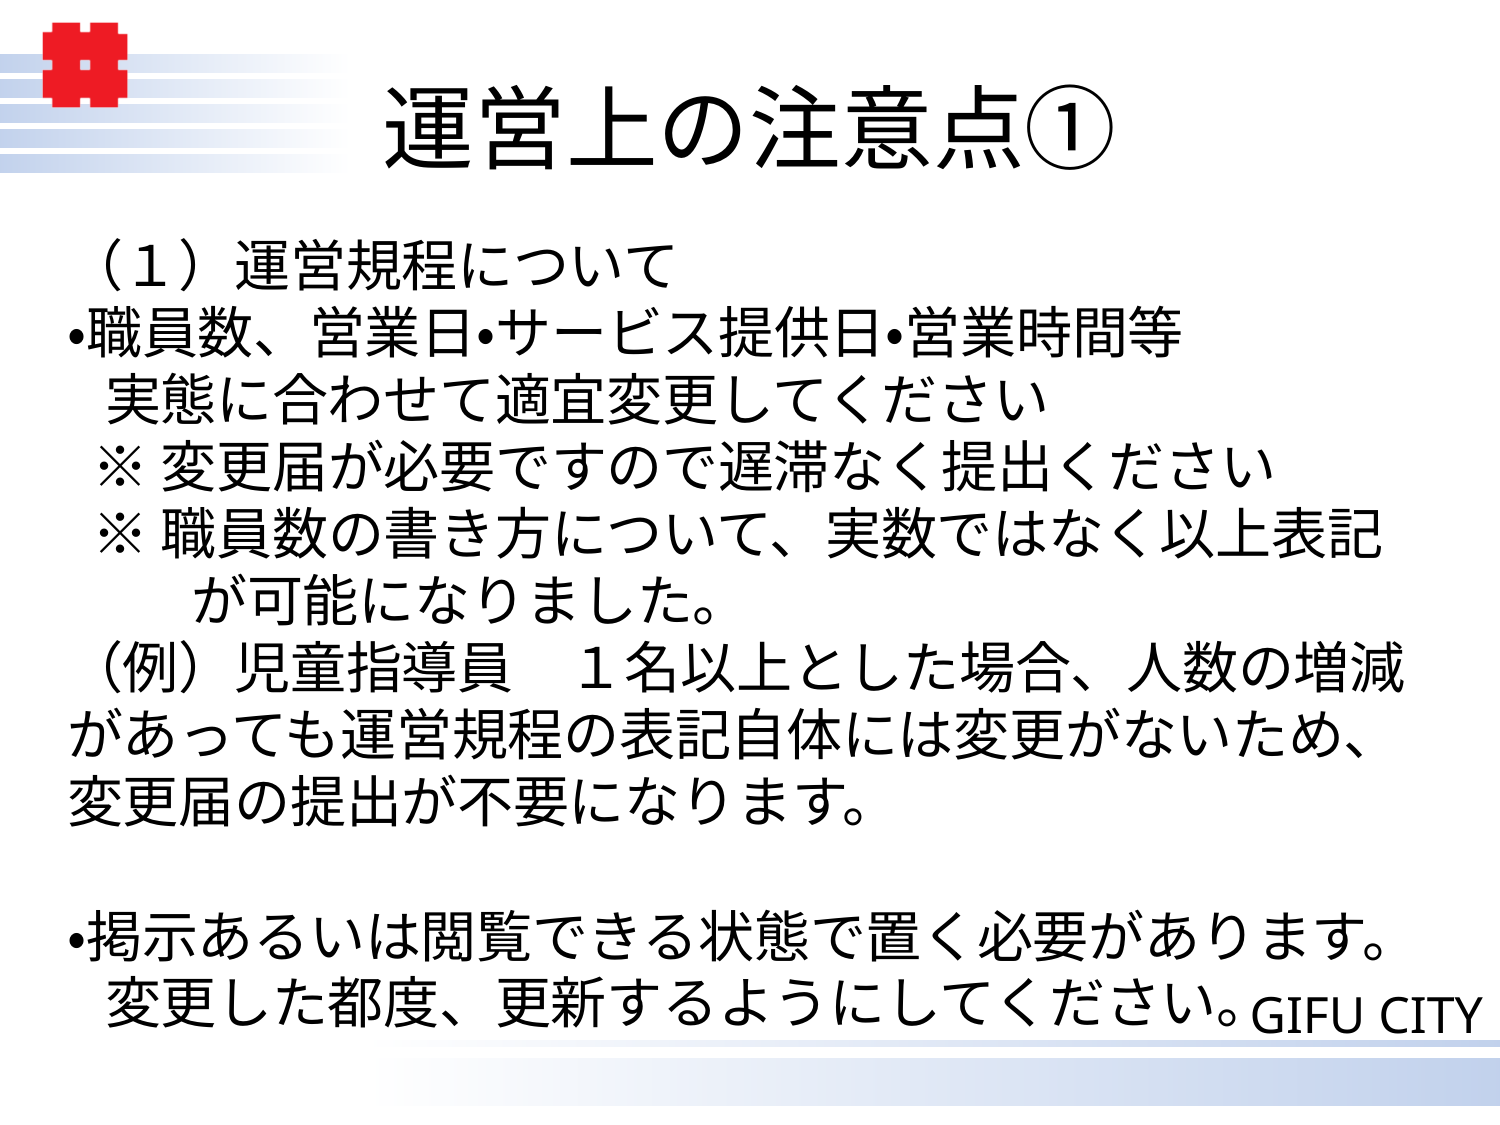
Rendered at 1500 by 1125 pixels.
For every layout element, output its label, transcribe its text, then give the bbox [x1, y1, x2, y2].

text_box （１）運営規程について ・職員数、営業日・サービス提供日・営業時間等 実態に合わせて適宜変更してください ※変更届が必要ですので遅滞なく提出ください ※職員数の書き方について、実数ではなく以上表記 が可能になりました。 （例）児童指導員 １名以上とした場合、人数の増減があっても運営規程の表記自体には変更がないため、変更届の提出が不要になります。 ・掲示あるいは閲覧できる状態で置く必要があります。 変更した都度、更新するようにしてください。 [52, 219, 1459, 1047]
title 運営上の注意点① [75, 31, 1425, 219]
picture [41, 19, 132, 110]
